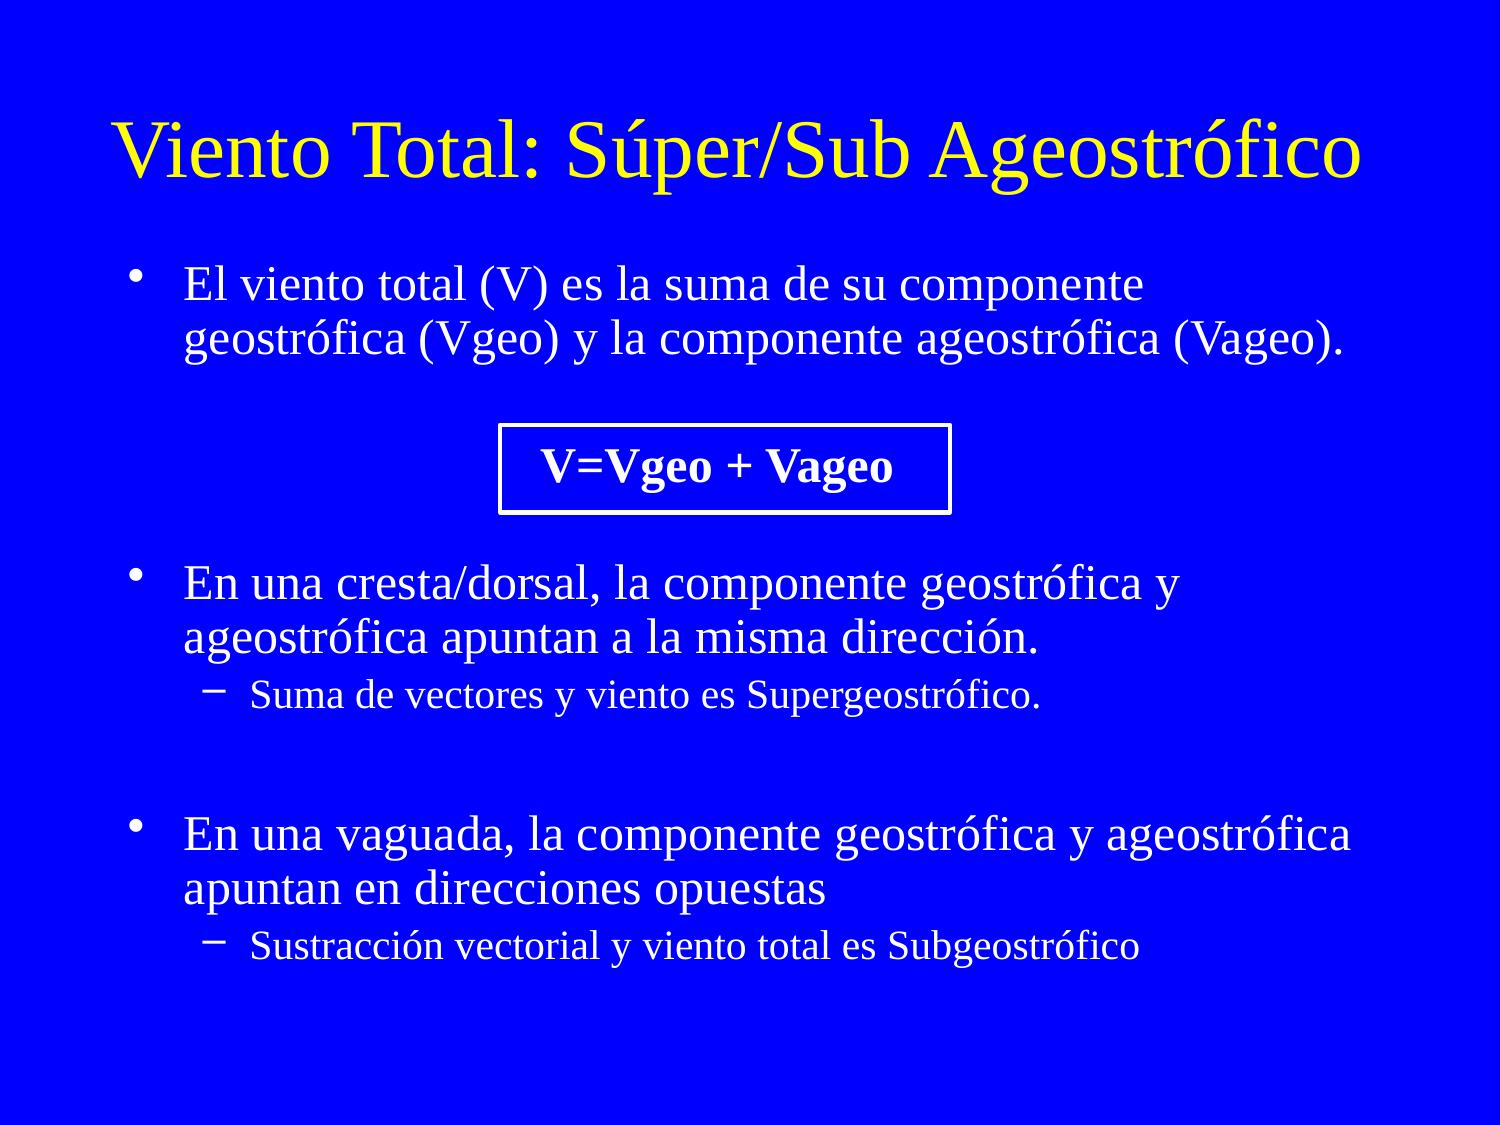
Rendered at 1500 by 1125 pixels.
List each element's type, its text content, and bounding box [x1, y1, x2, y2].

title Viento Total: Súper/Sub Ageostrófico [24, 50, 1450, 238]
list El viento total (V) es la suma de su componente geostrófica (Vgeo) y la componente ageostrófica (Vageo). V=Vgeo + Vageo En una cresta/dorsal, la componente geostrófica y ageostrófica apuntan a la misma dirección. Suma de vectores y viento es Supergeostrófico. En una vaguada, la componente geostrófica y ageostrófica apuntan en direcciones opuestas Sustracción vectorial y viento total es Subgeostrófico [112, 249, 1388, 988]
